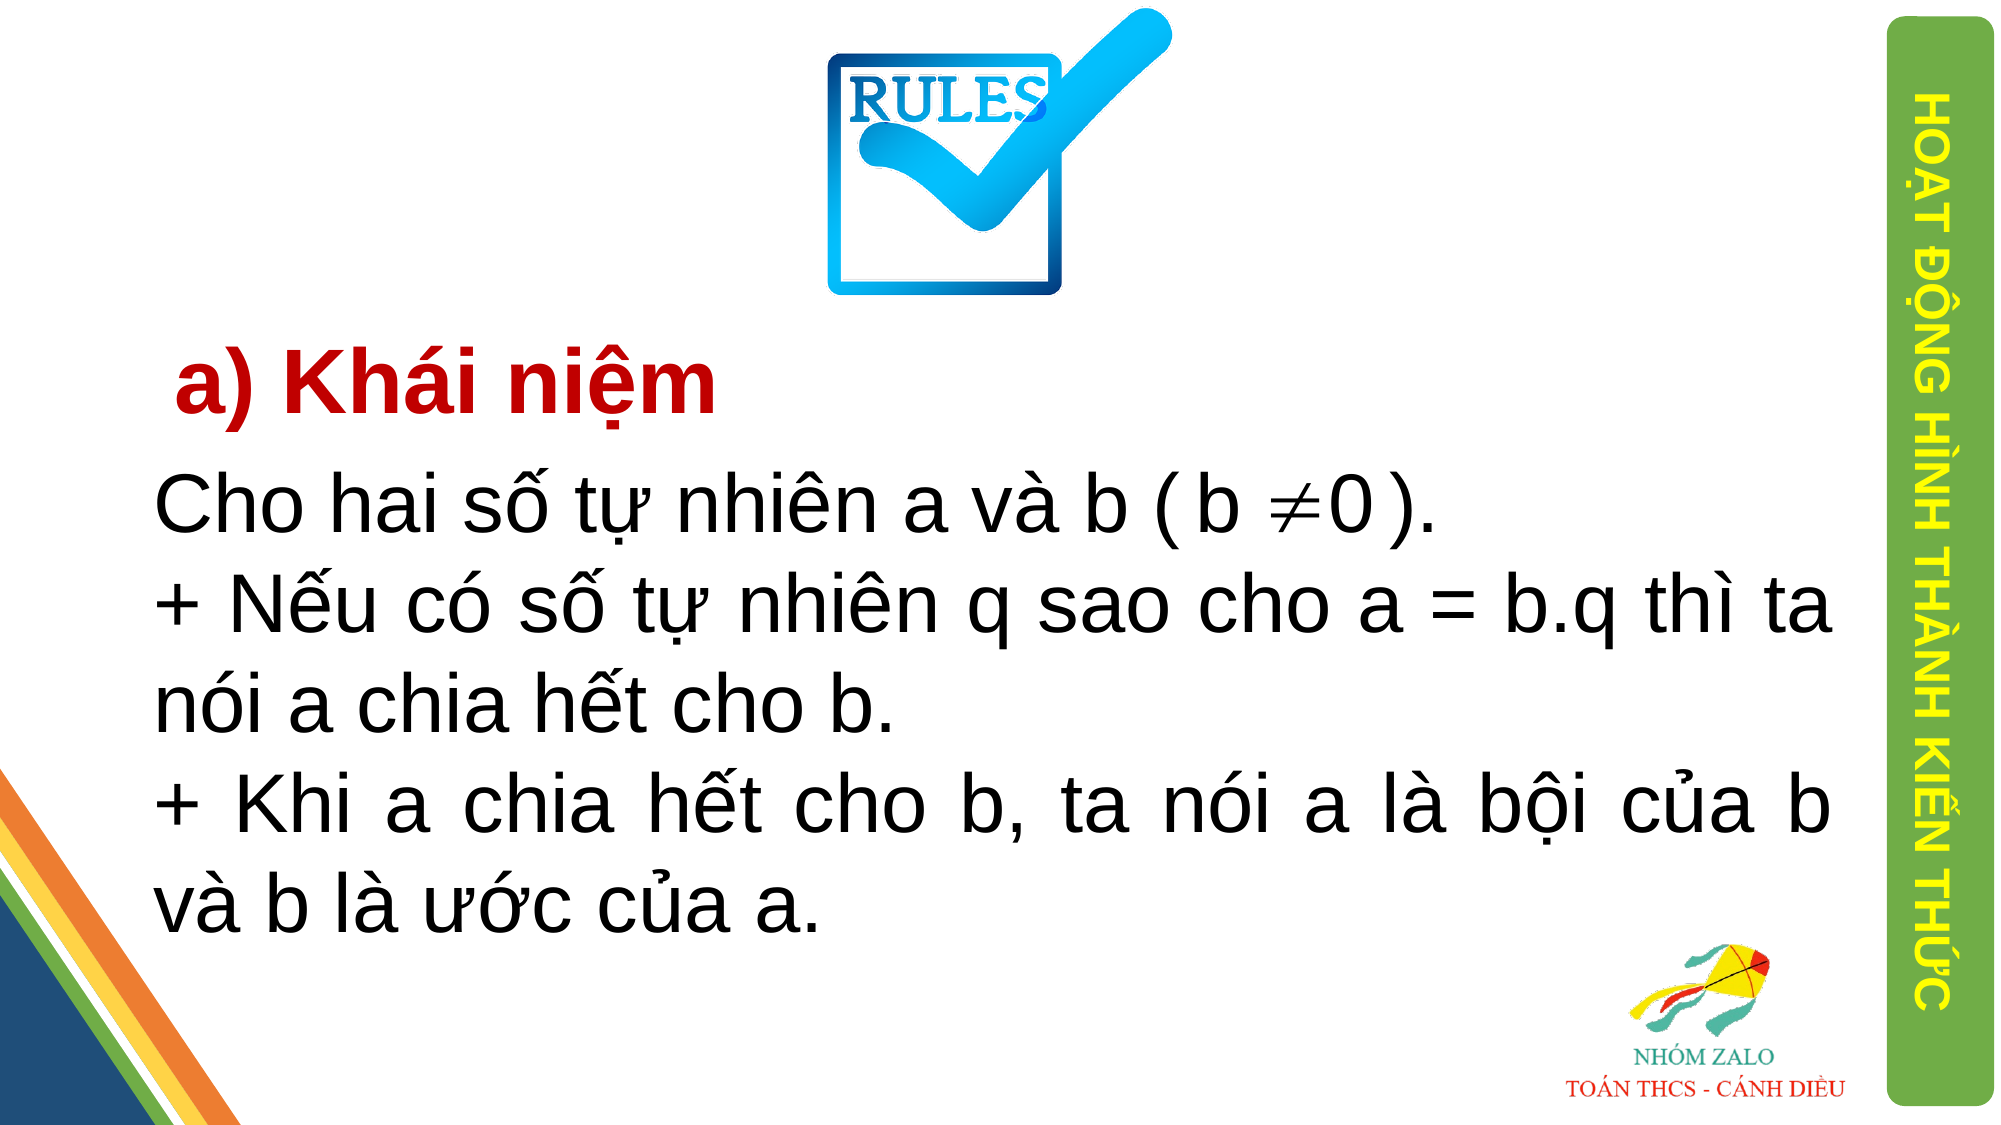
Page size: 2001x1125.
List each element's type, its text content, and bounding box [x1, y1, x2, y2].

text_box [138, 442, 1849, 963]
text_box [0, 790, 342, 1125]
text_box a) Khái niệm [159, 297, 735, 440]
picture [731, 0, 1188, 391]
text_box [1849, 527, 2000, 636]
picture [1543, 892, 1887, 1125]
